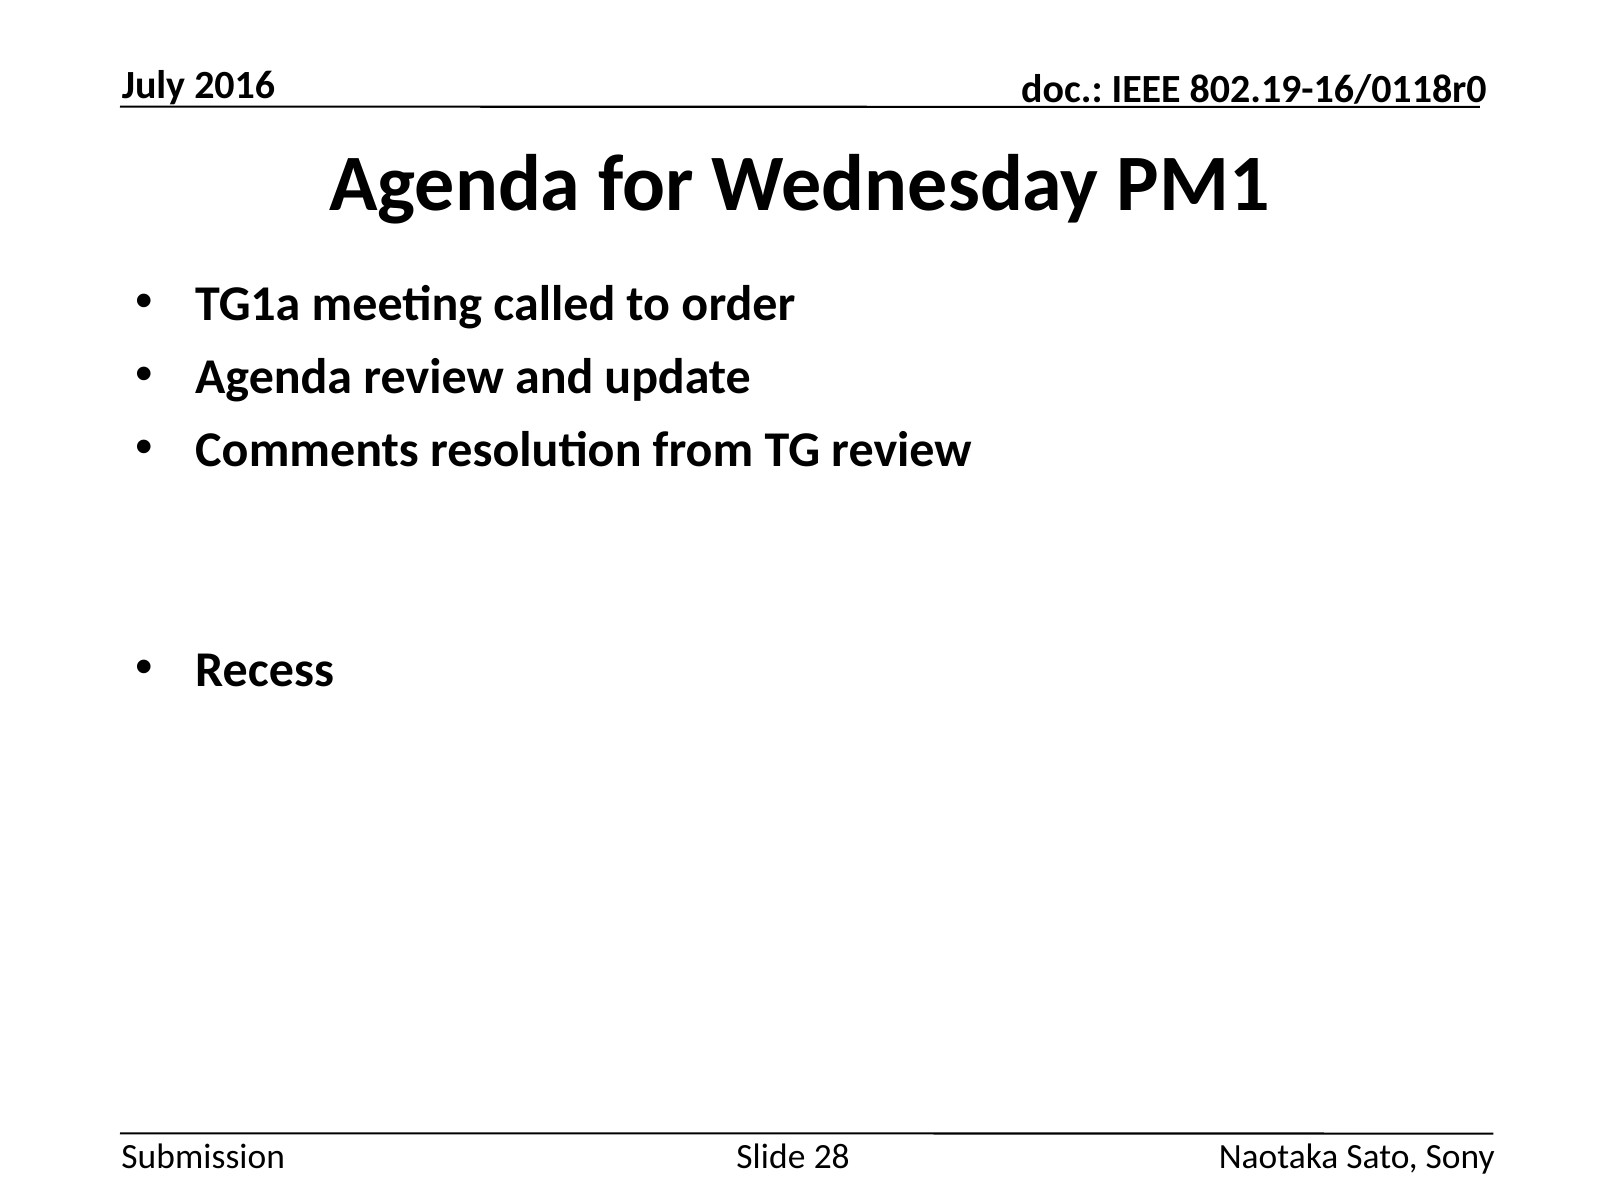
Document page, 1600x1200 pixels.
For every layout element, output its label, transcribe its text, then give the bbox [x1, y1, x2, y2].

footer Naotaka Sato, Sony [937, 1132, 1495, 1174]
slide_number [121, 58, 451, 107]
title Agenda for Wednesday PM1 [119, 119, 1480, 238]
list TG1a meeting called to order Agenda review and update Comments resolution from TG review Recess [119, 262, 1480, 1126]
slide_number Slide 28 [733, 1132, 854, 1197]
